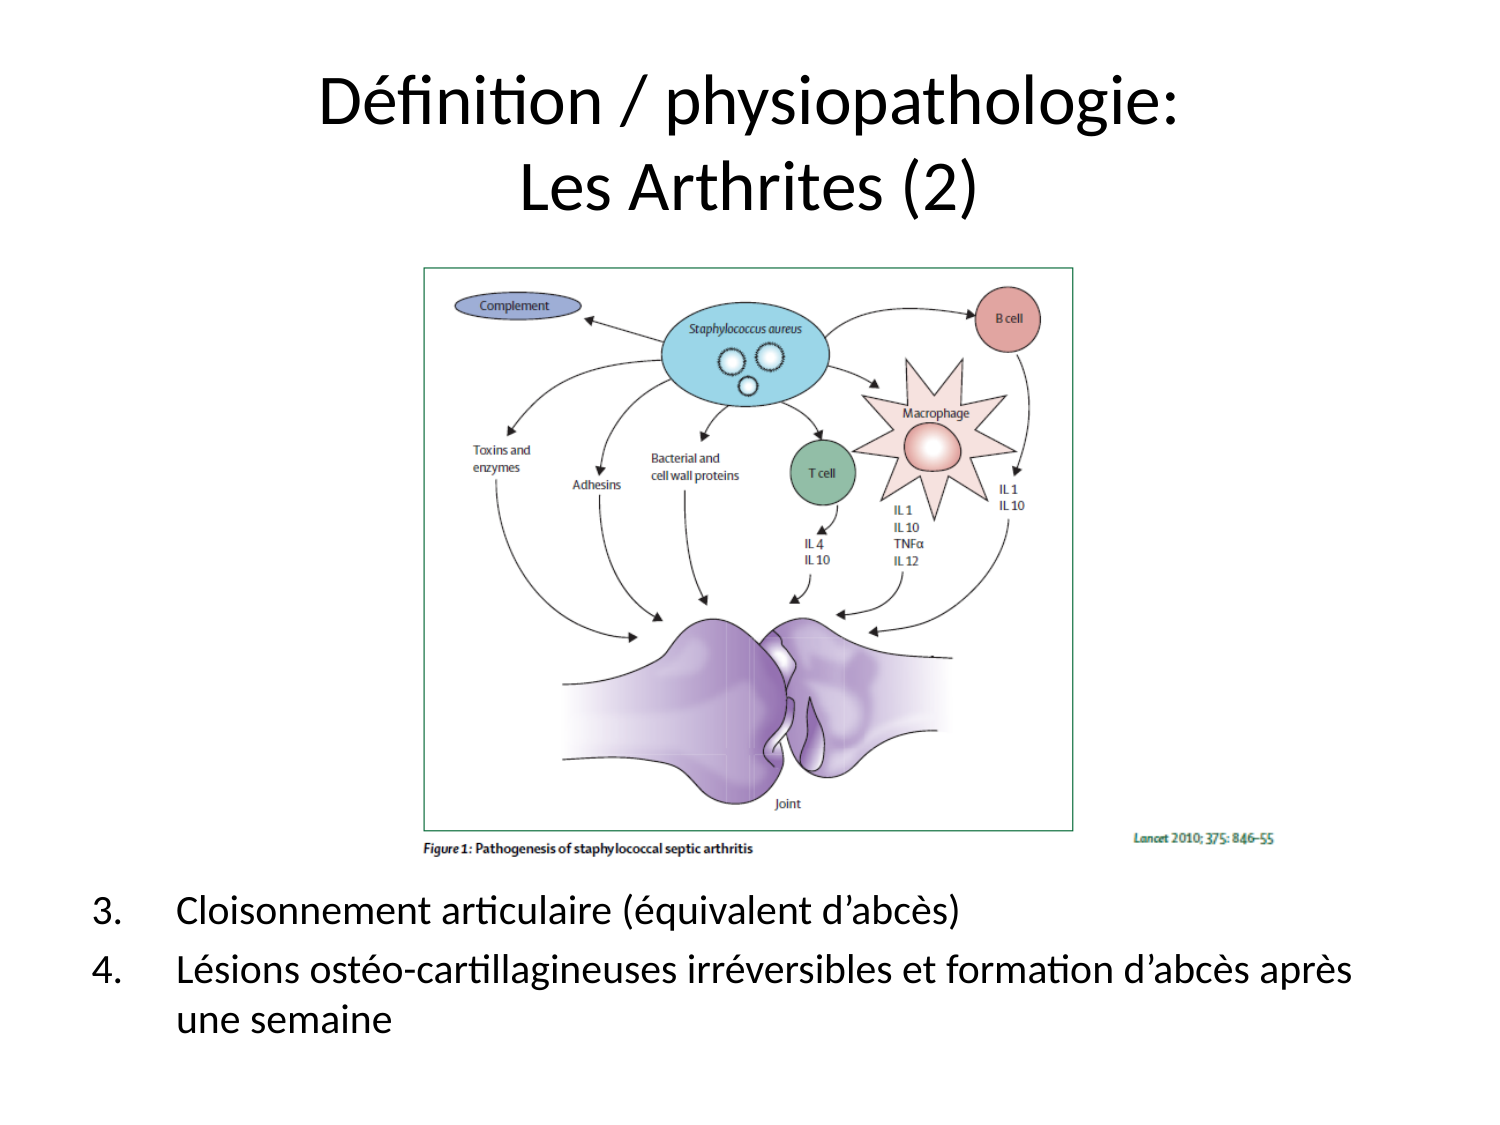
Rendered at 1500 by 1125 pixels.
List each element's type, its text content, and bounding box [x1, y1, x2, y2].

picture [1127, 822, 1279, 851]
picture [418, 264, 1079, 859]
list Cloisonnement articulaire (équivalent d’abcès) Lésions ostéo-cartillagineuses irréversibles et formation d’abcès après une semaine [76, 349, 1427, 1093]
title Définition / physiopathologie: Les Arthrites (2) [75, 45, 1425, 233]
